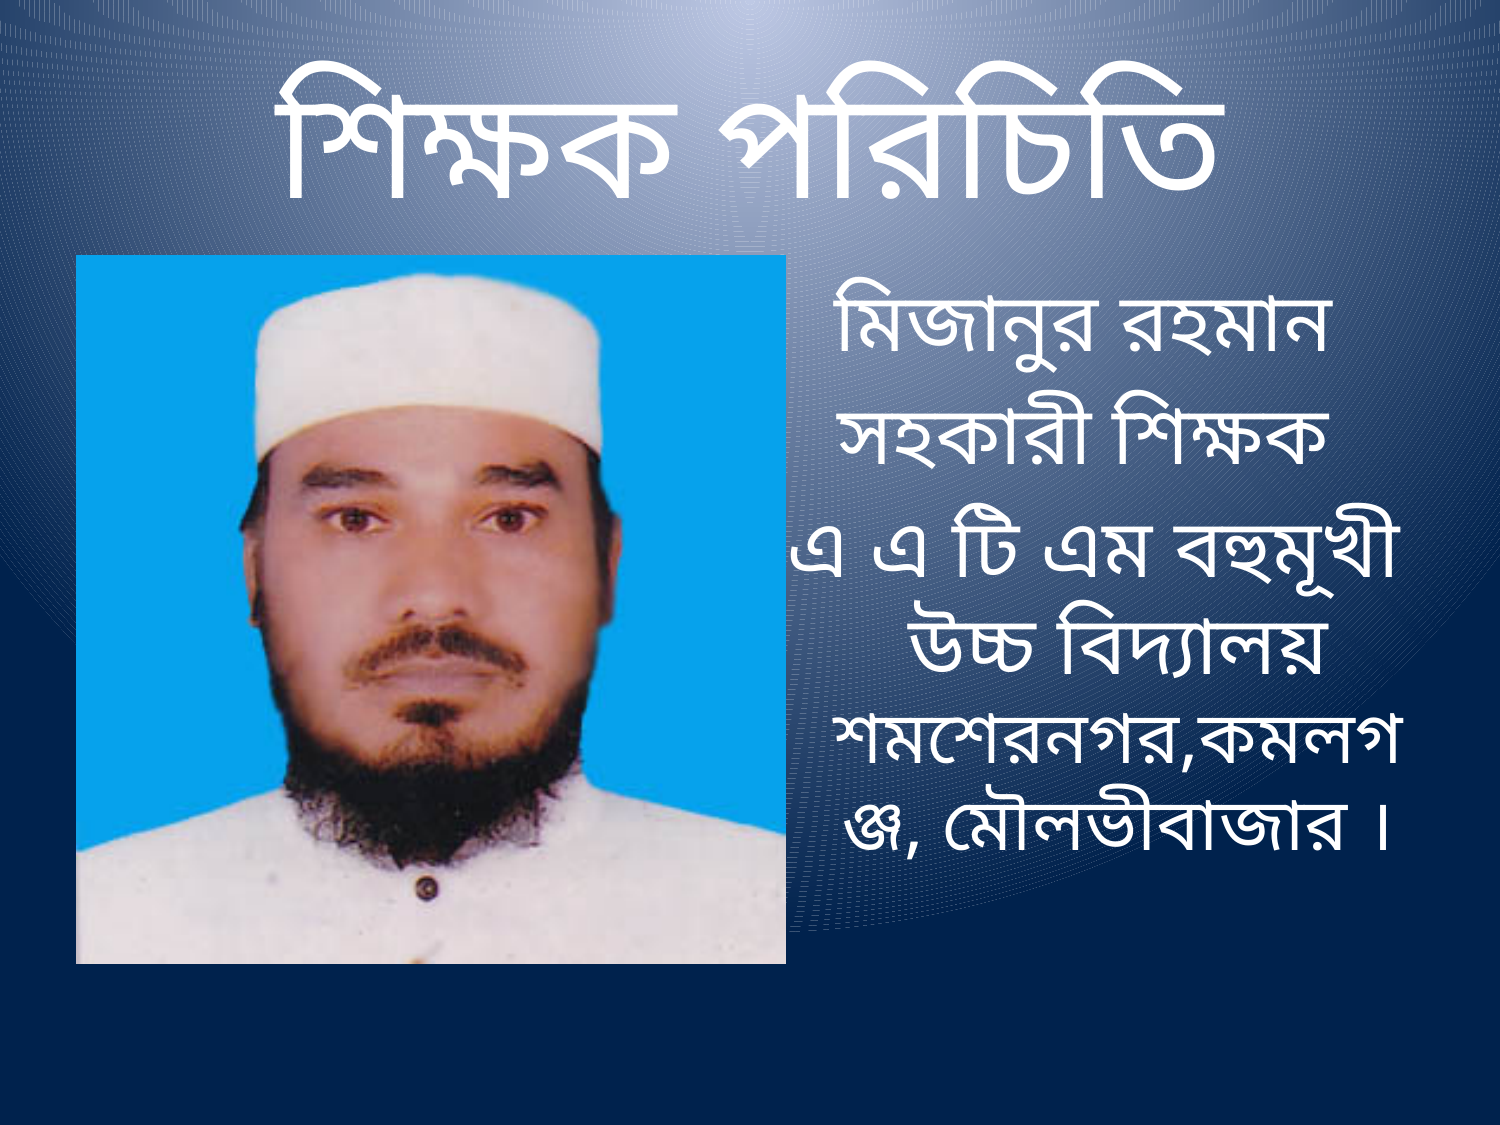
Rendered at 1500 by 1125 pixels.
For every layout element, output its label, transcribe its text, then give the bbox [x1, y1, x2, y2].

list মিজানুর রহমান সহকারী শিক্ষক এ এ টি এম বহুমূখী উচ্চ বিদ্যালয় শমশেরনগর,কমলগঞ্জ, মৌলভীবাজার । [790, 262, 1425, 953]
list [76, 255, 786, 965]
title শিক্ষক পরিচিতি [75, 45, 1425, 233]
